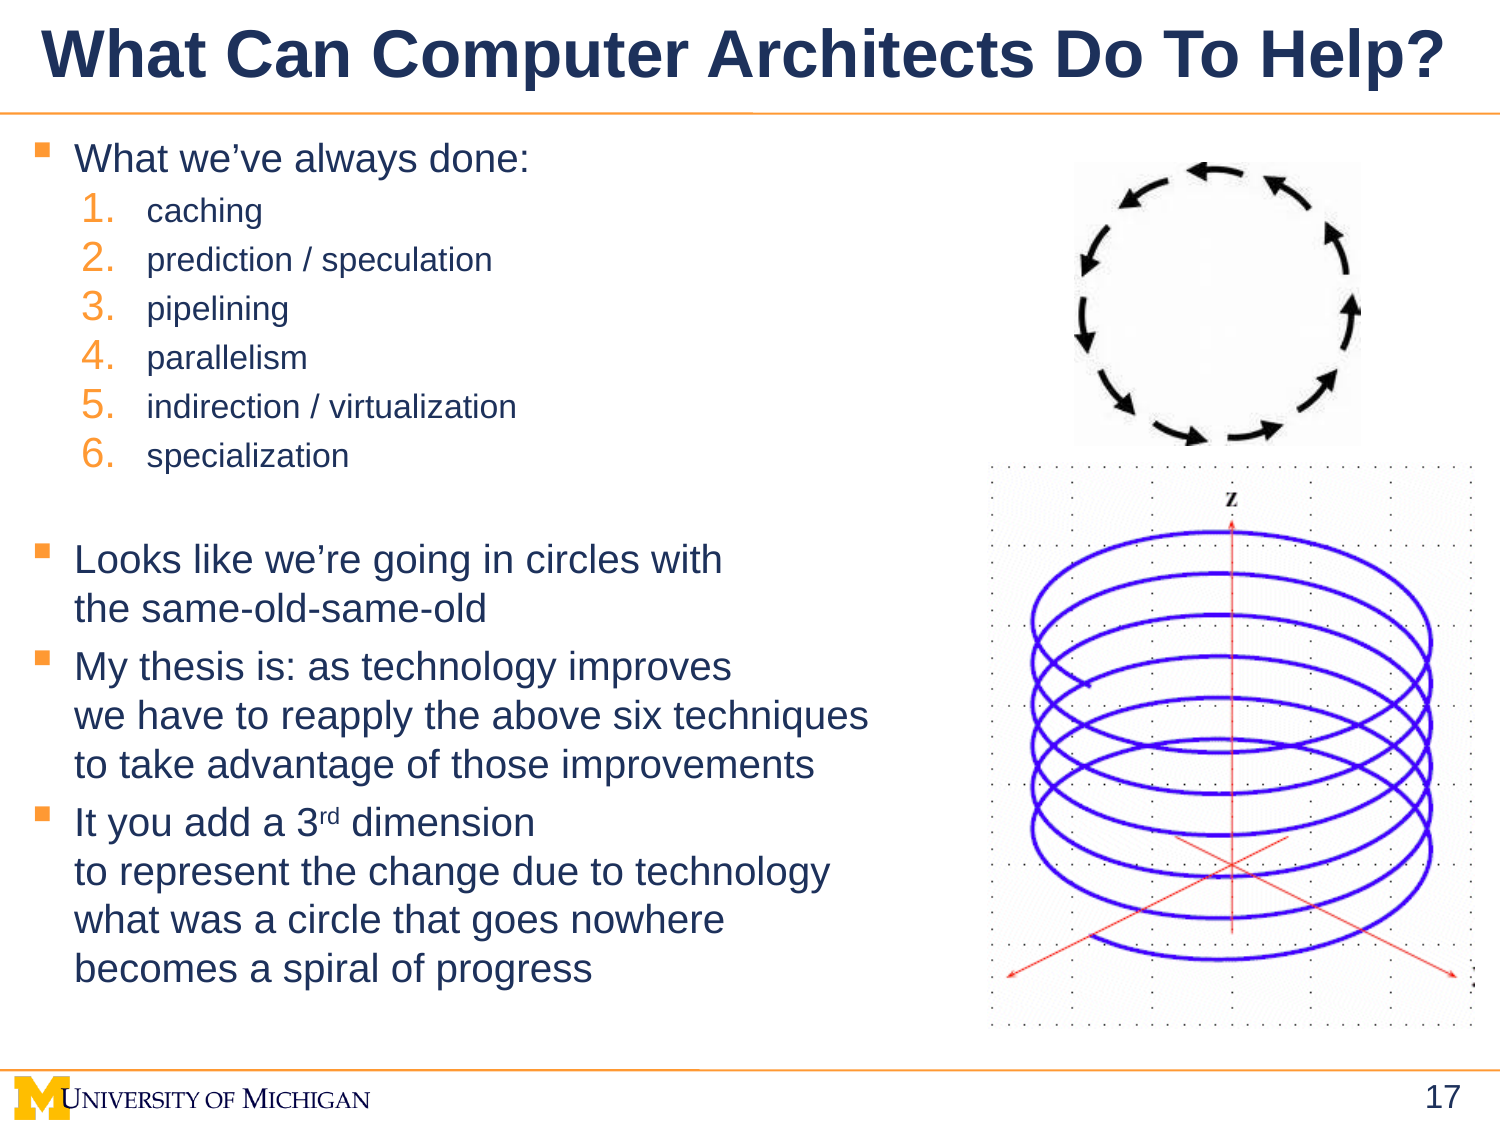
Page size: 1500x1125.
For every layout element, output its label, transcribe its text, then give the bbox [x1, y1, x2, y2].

title What Can Computer Architects Do To Help? [28, 0, 1495, 103]
list What we’ve always done: caching prediction / speculation pipelining parallelism indirection / virtualization specialization Looks like we’re going in circles with the same-old-same-old My thesis is: as technology improves we have to reapply the above six techniques to take advantage of those improvements It you add a 3rd dimension to represent the change due to technology what was a circle that goes nowhere becomes a spiral of progress [17, 125, 1480, 1048]
picture [1074, 162, 1362, 446]
picture [987, 462, 1476, 1029]
